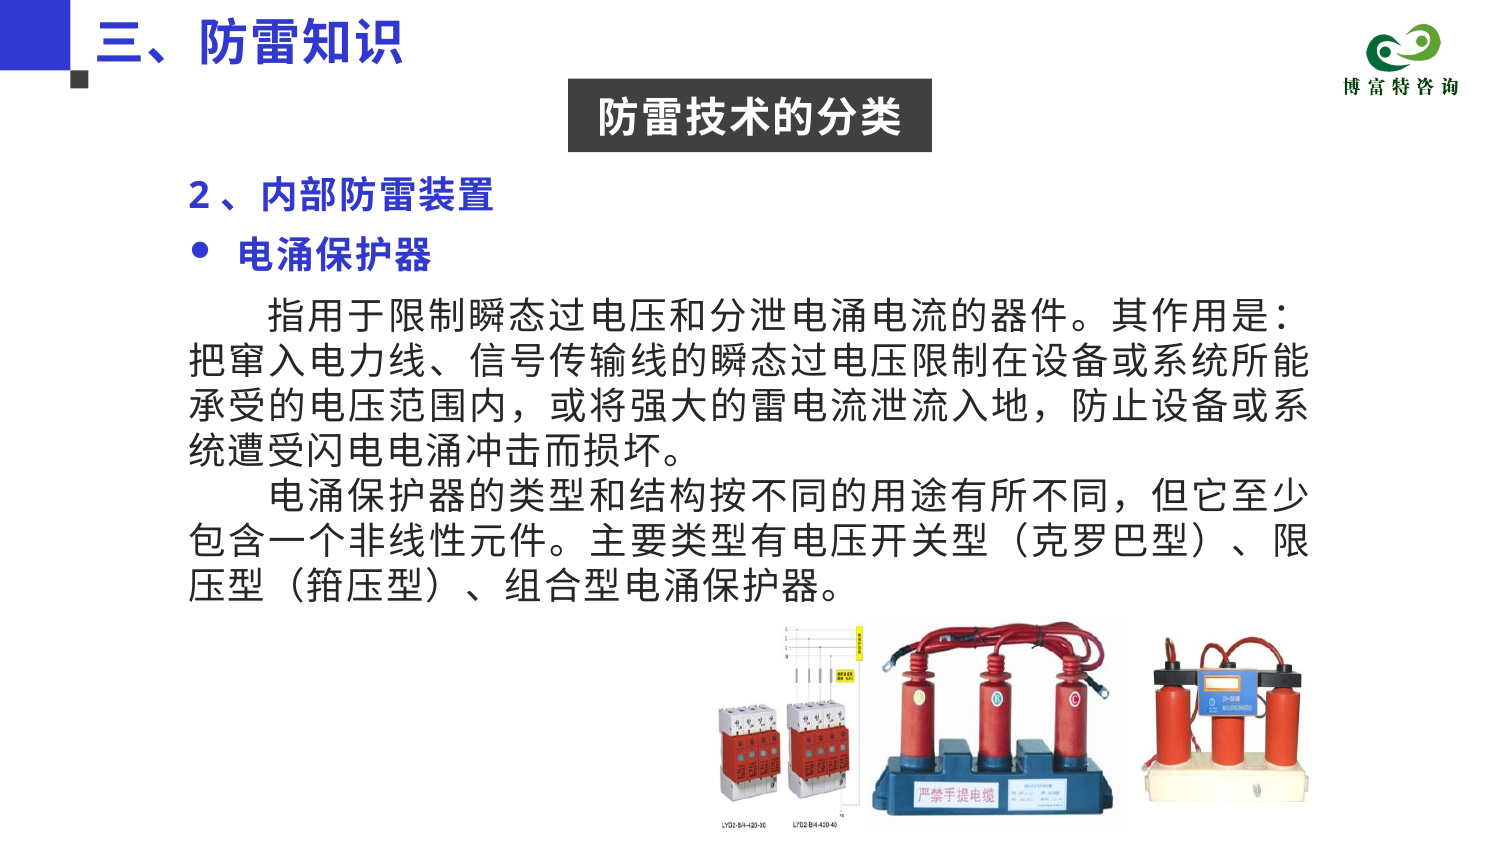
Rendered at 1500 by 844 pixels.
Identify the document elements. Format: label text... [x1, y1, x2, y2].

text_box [173, 163, 1327, 618]
picture [712, 617, 1327, 830]
text_box 三、防雷知识 [79, 2, 1190, 78]
picture [1329, 23, 1477, 98]
text_box 防雷技术的分类 [568, 78, 932, 153]
